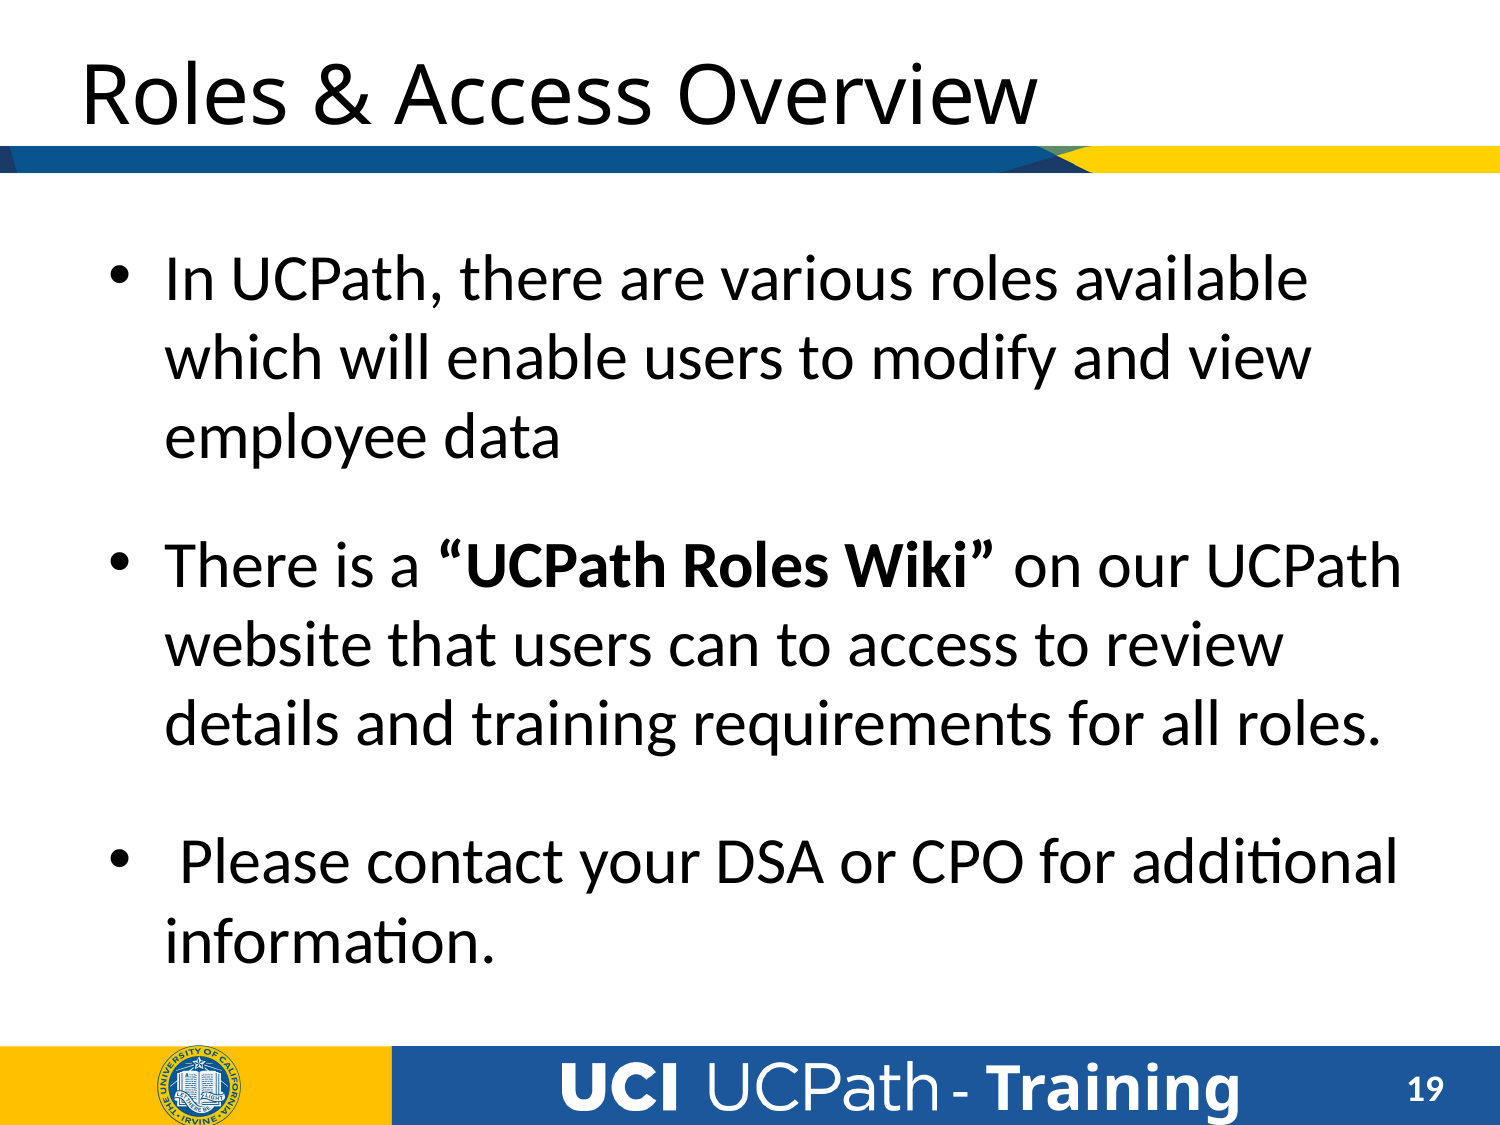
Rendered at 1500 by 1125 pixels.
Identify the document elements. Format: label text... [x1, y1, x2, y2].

list In UCPath, there are various roles available which will enable users to modify and view employee data There is a “UCPath Roles Wiki” on our UCPath website that users can to access to review details and training requirements for all roles. Please contact your DSA or CPO for additional information. [75, 226, 1425, 1005]
picture [562, 1061, 937, 1111]
picture [157, 1045, 241, 1125]
picture [0, 120, 1500, 251]
title Roles & Access Overview [64, 21, 1500, 162]
